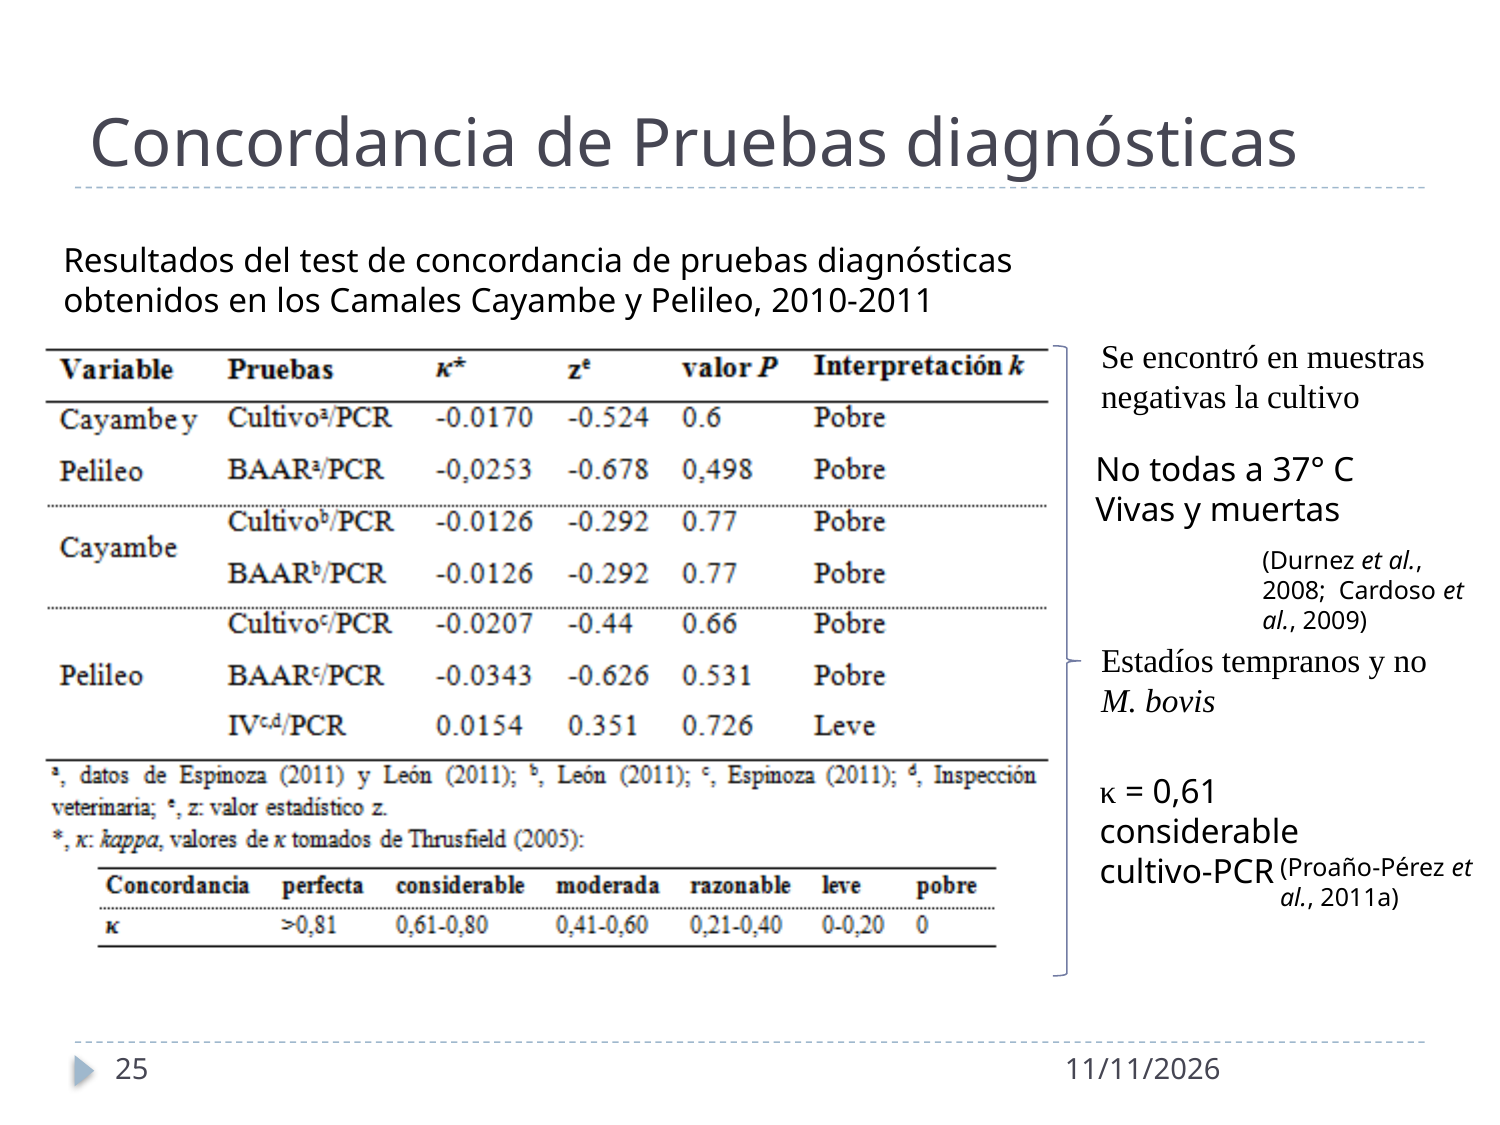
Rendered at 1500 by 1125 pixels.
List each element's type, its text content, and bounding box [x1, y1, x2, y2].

text_box Se encontró en muestras negativas la cultivo [1086, 327, 1465, 423]
text_box κ = 0,61 considerable cultivo-PCR [1084, 763, 1419, 898]
text_box Resultados del test de concordancia de pruebas diagnósticas obtenidos en los Camales Cayambe y Pelileo, 2010-2011 [48, 231, 1041, 327]
text_box (Durnez et al., 2008; Cardoso et al., 2009) [1247, 536, 1500, 642]
slide_number 25 [100, 1042, 426, 1103]
text_box No todas a 37° C Vivas y muertas [1080, 440, 1415, 536]
text_box Estadíos tempranos y no M. bovis [1086, 631, 1465, 727]
title Concordancia de Pruebas diagnósticas [75, 24, 1425, 188]
text_box (Proaño-Pérez et al., 2011a) [1265, 844, 1500, 919]
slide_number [1050, 1042, 1426, 1103]
picture [20, 327, 1070, 977]
